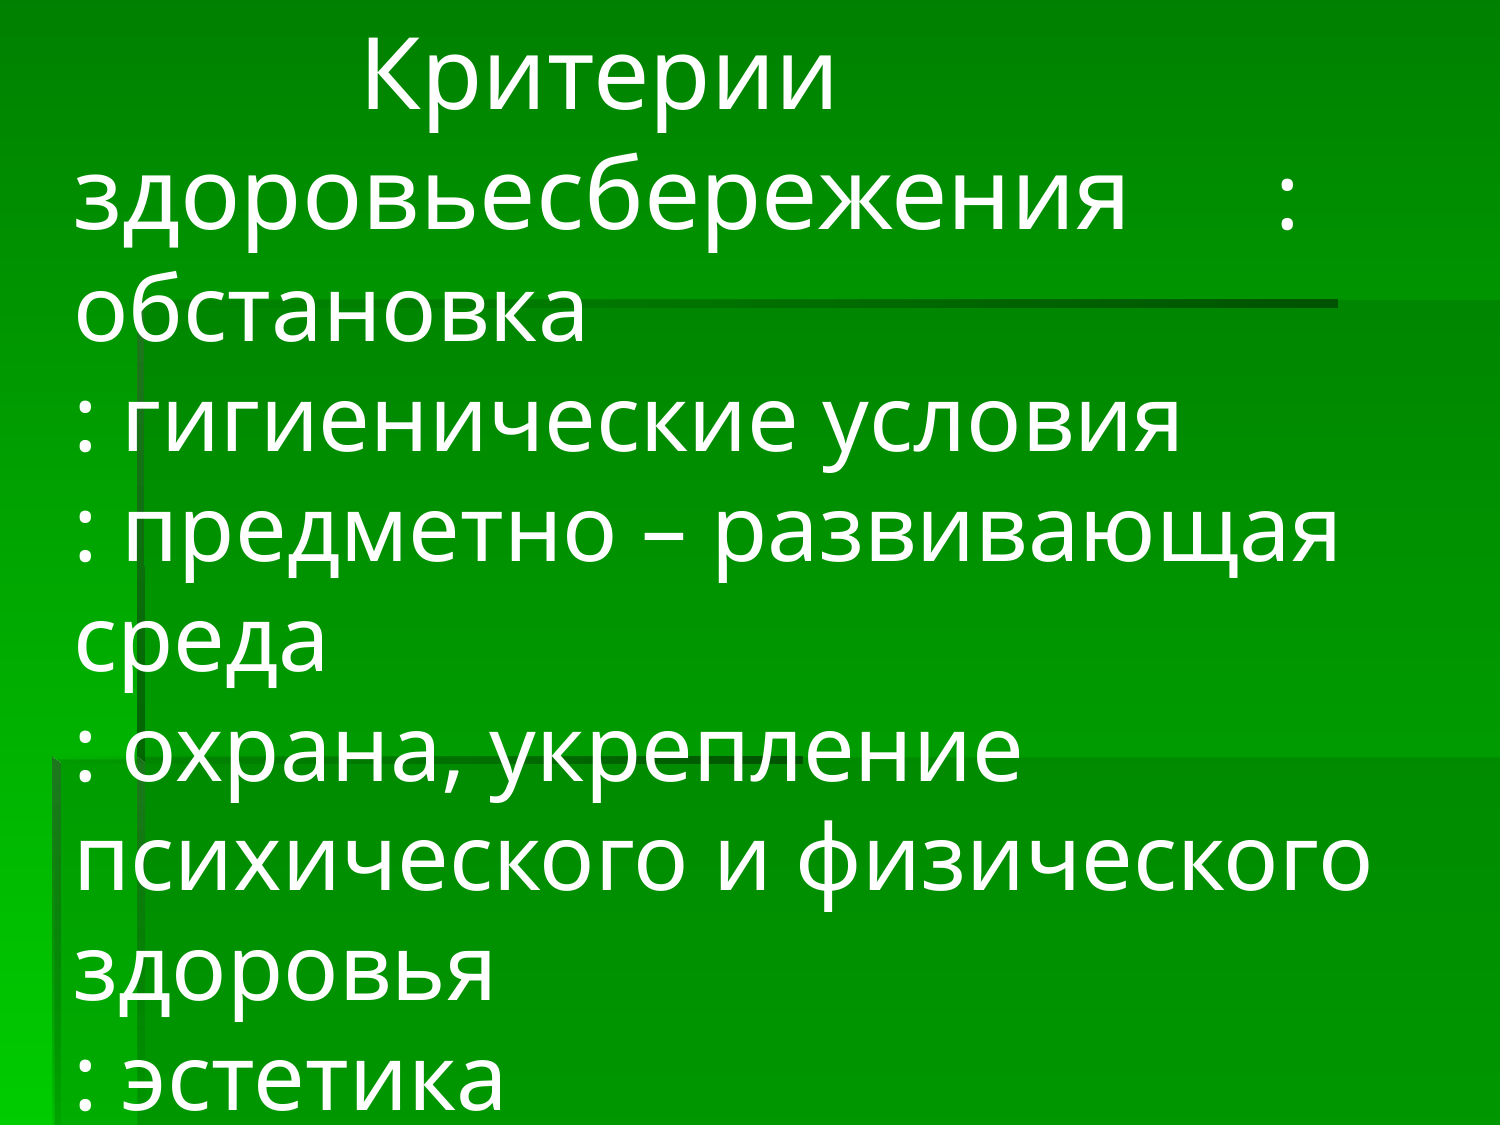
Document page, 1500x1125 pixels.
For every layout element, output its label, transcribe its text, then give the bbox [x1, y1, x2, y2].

title Критерии здоровьесбережения : обстановка : гигиенические условия : предметно – развивающая среда : охрана, укрепление психического и физического здоровья : эстетика [58, 11, 1435, 528]
